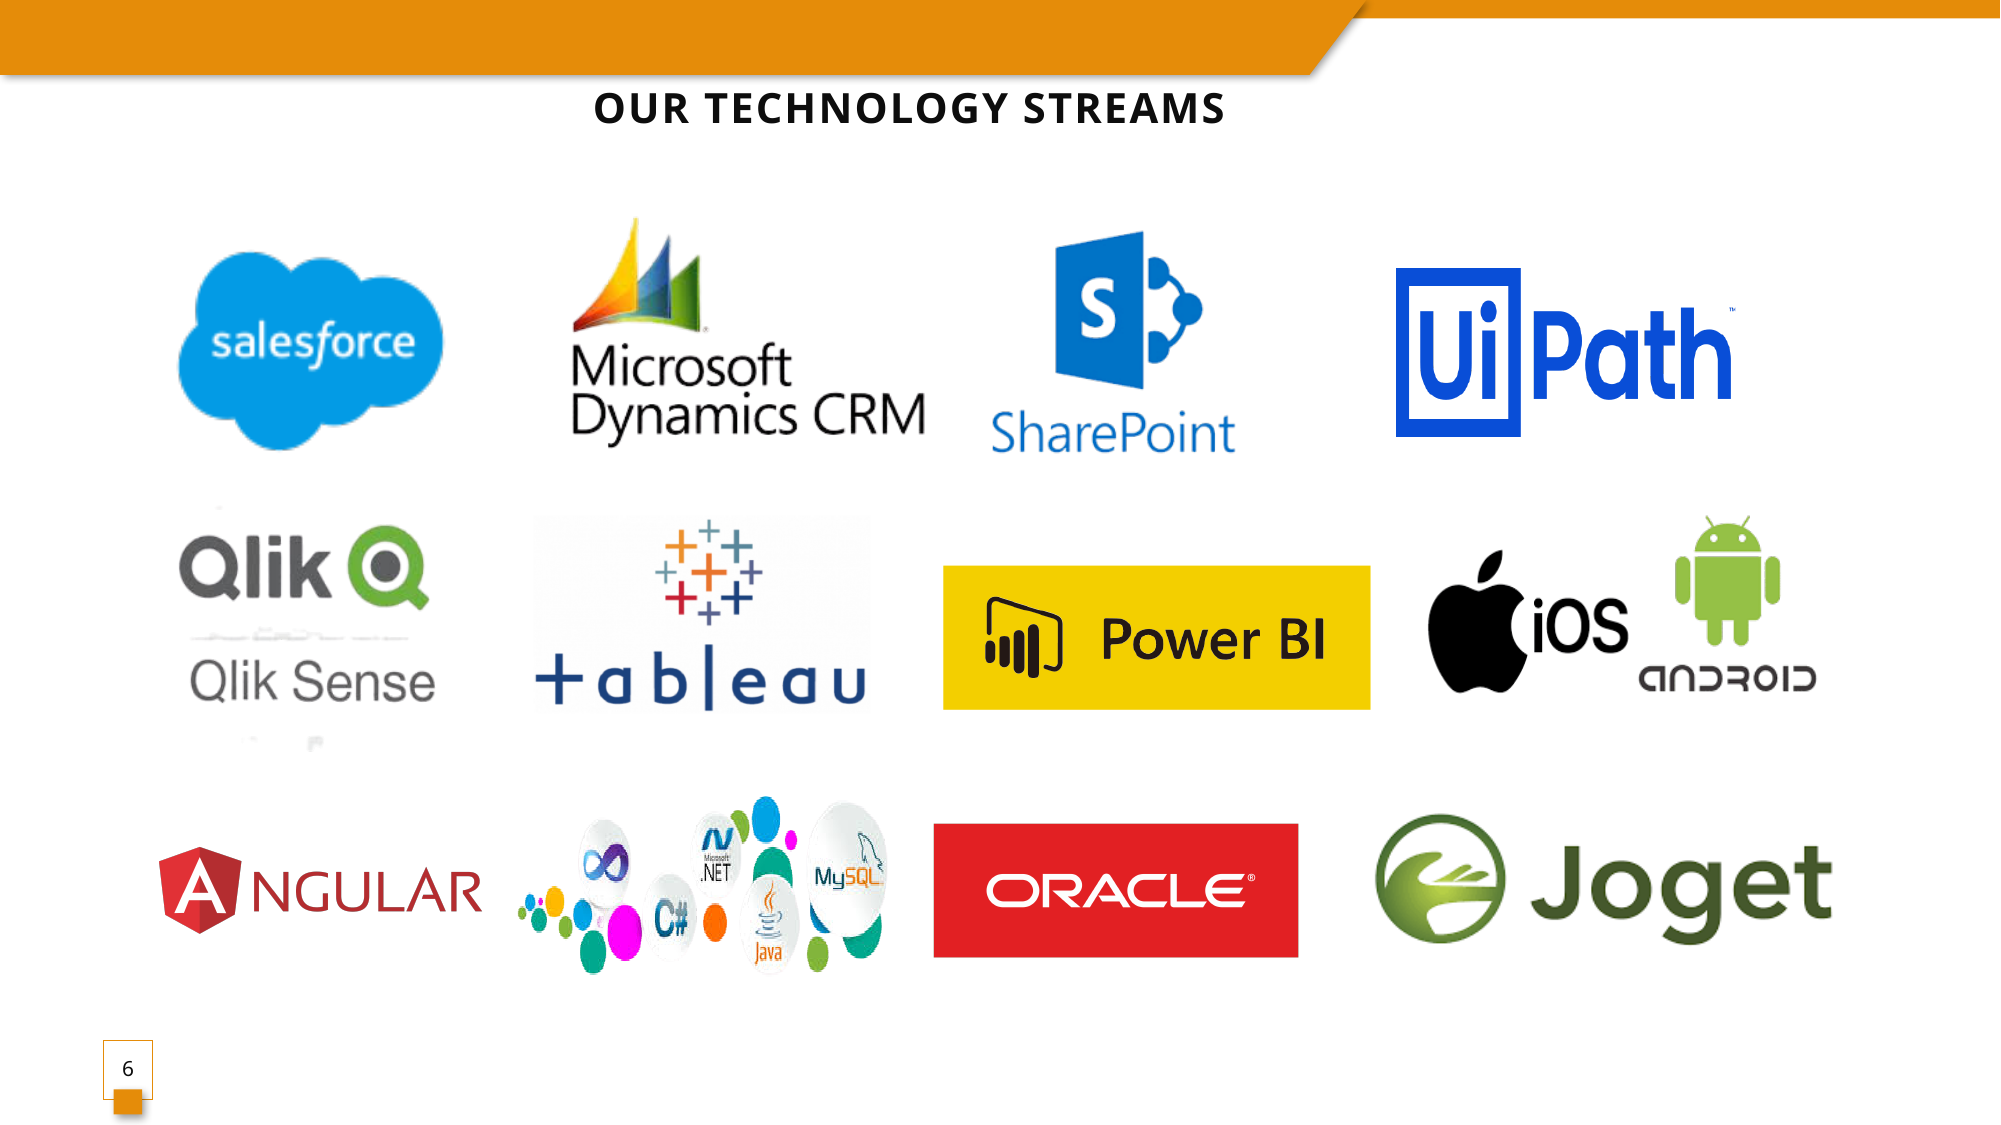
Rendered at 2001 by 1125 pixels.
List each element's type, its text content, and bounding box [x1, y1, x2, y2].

slide_number 6 [103, 1040, 153, 1100]
picture [563, 196, 933, 460]
text_box [113, 1089, 143, 1115]
title Our TECHNOLOGY STREAMs [577, 74, 2000, 191]
picture [1389, 261, 1789, 443]
picture [972, 218, 1258, 477]
picture [149, 190, 1908, 1062]
